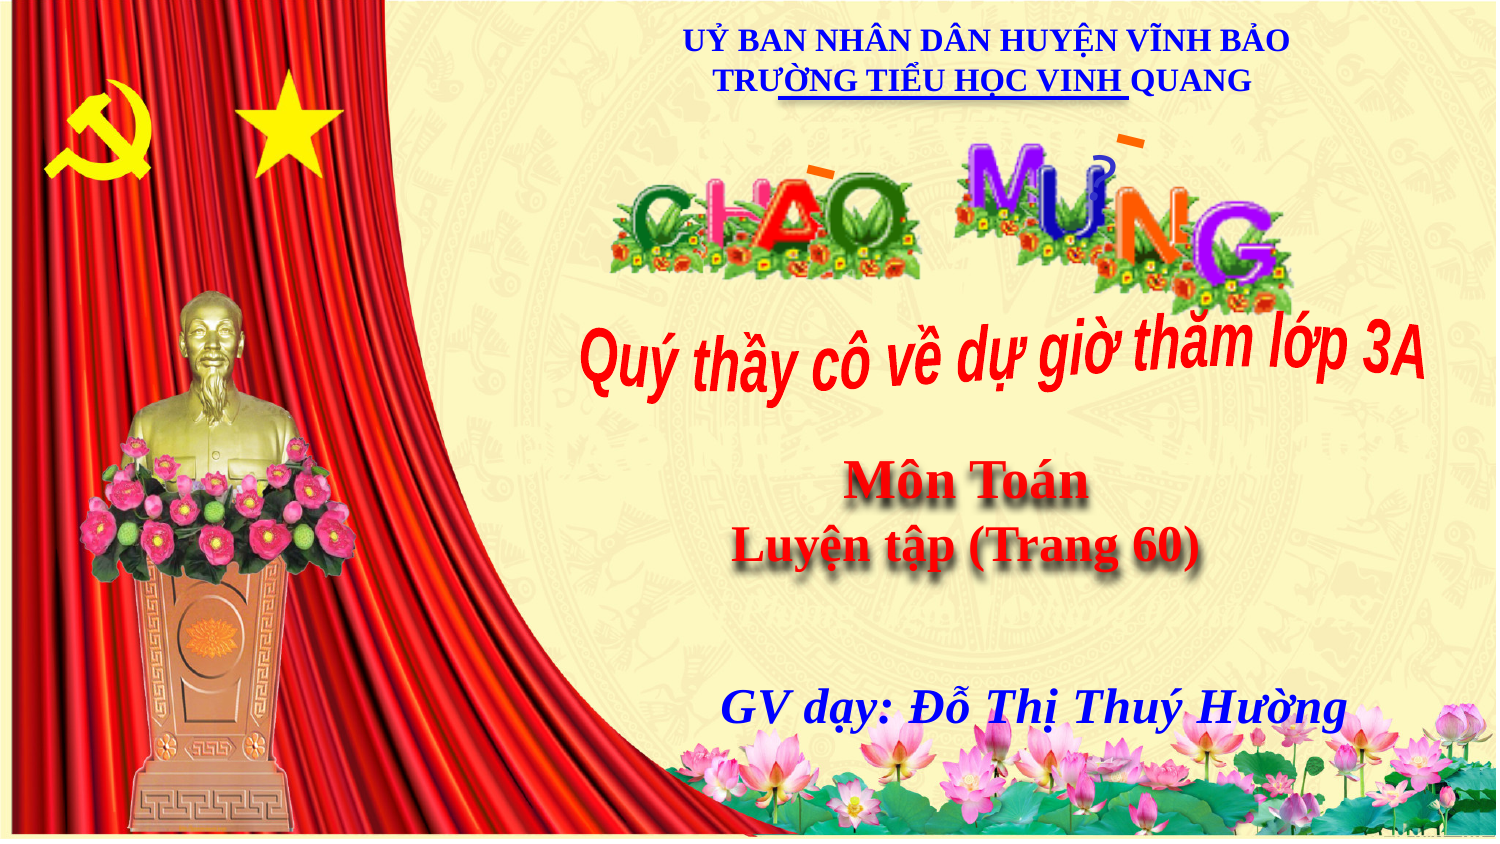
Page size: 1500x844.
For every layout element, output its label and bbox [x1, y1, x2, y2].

picture [0, 0, 1496, 839]
text_box [609, 51, 1298, 319]
